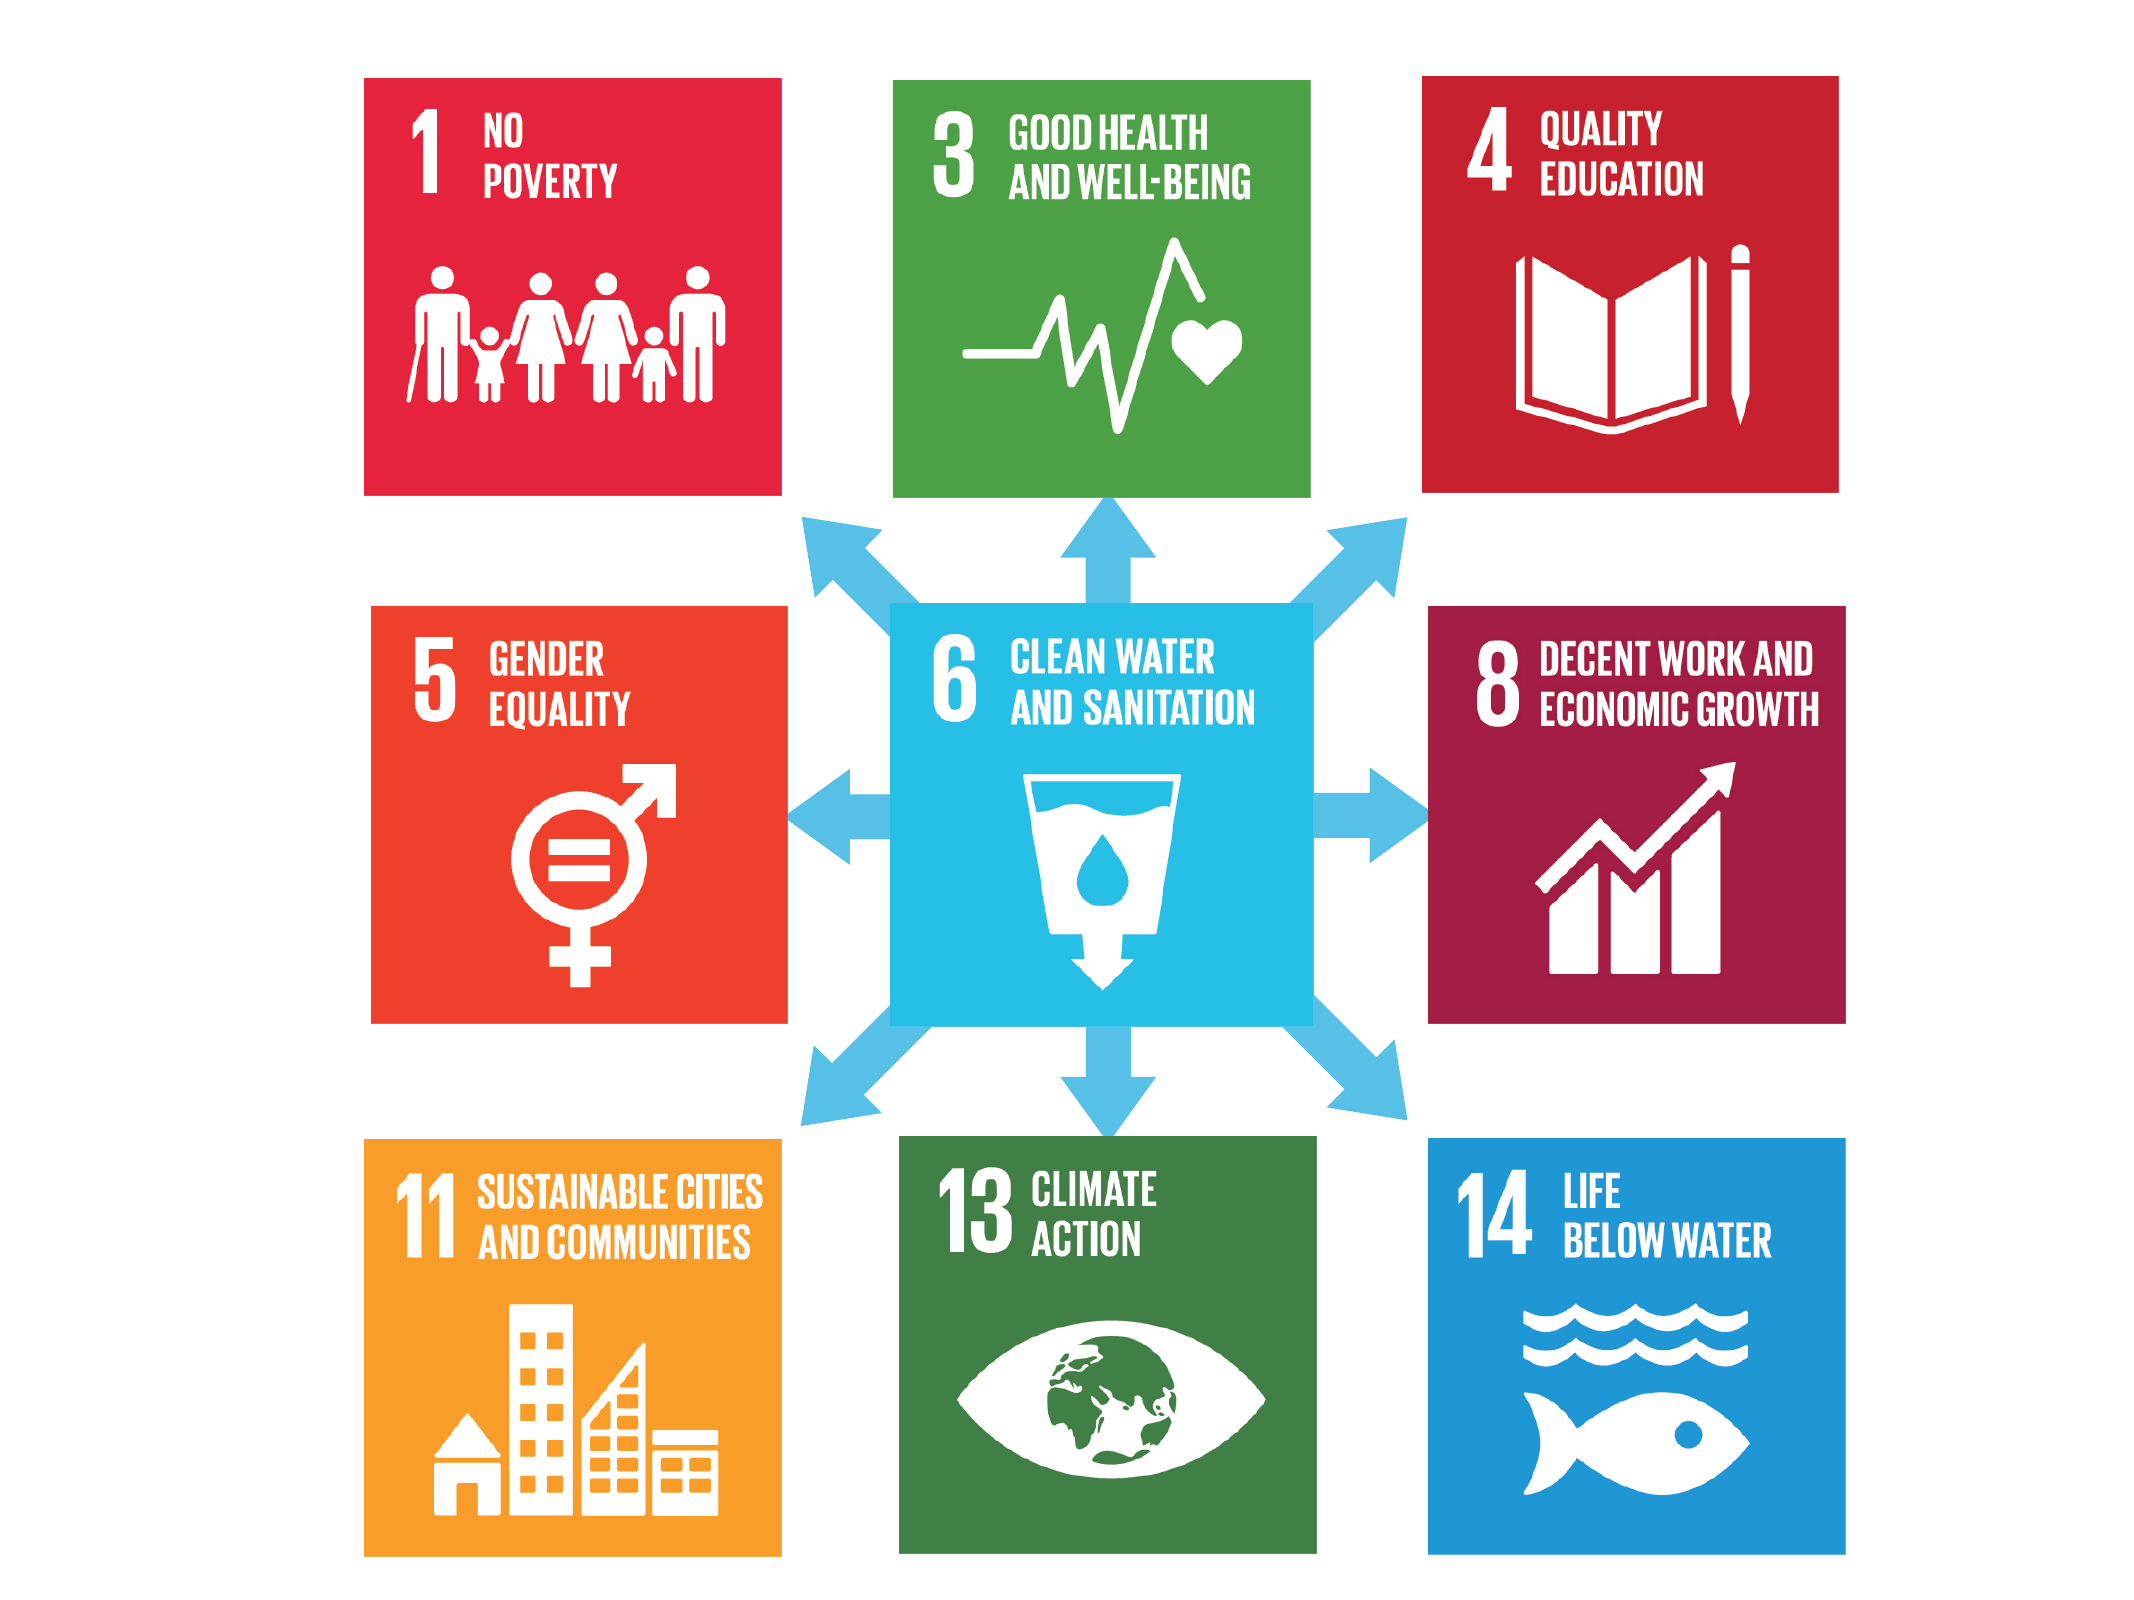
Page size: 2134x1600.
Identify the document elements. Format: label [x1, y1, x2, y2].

text_box [364, 78, 985, 700]
text_box [1314, 606, 1846, 876]
text_box [364, 894, 1033, 1557]
text_box [899, 1028, 1163, 1554]
text_box [1163, 876, 1846, 1556]
text_box [370, 606, 889, 894]
text_box [1204, 76, 1840, 606]
picture [889, 603, 1314, 1028]
text_box [893, 80, 1204, 603]
